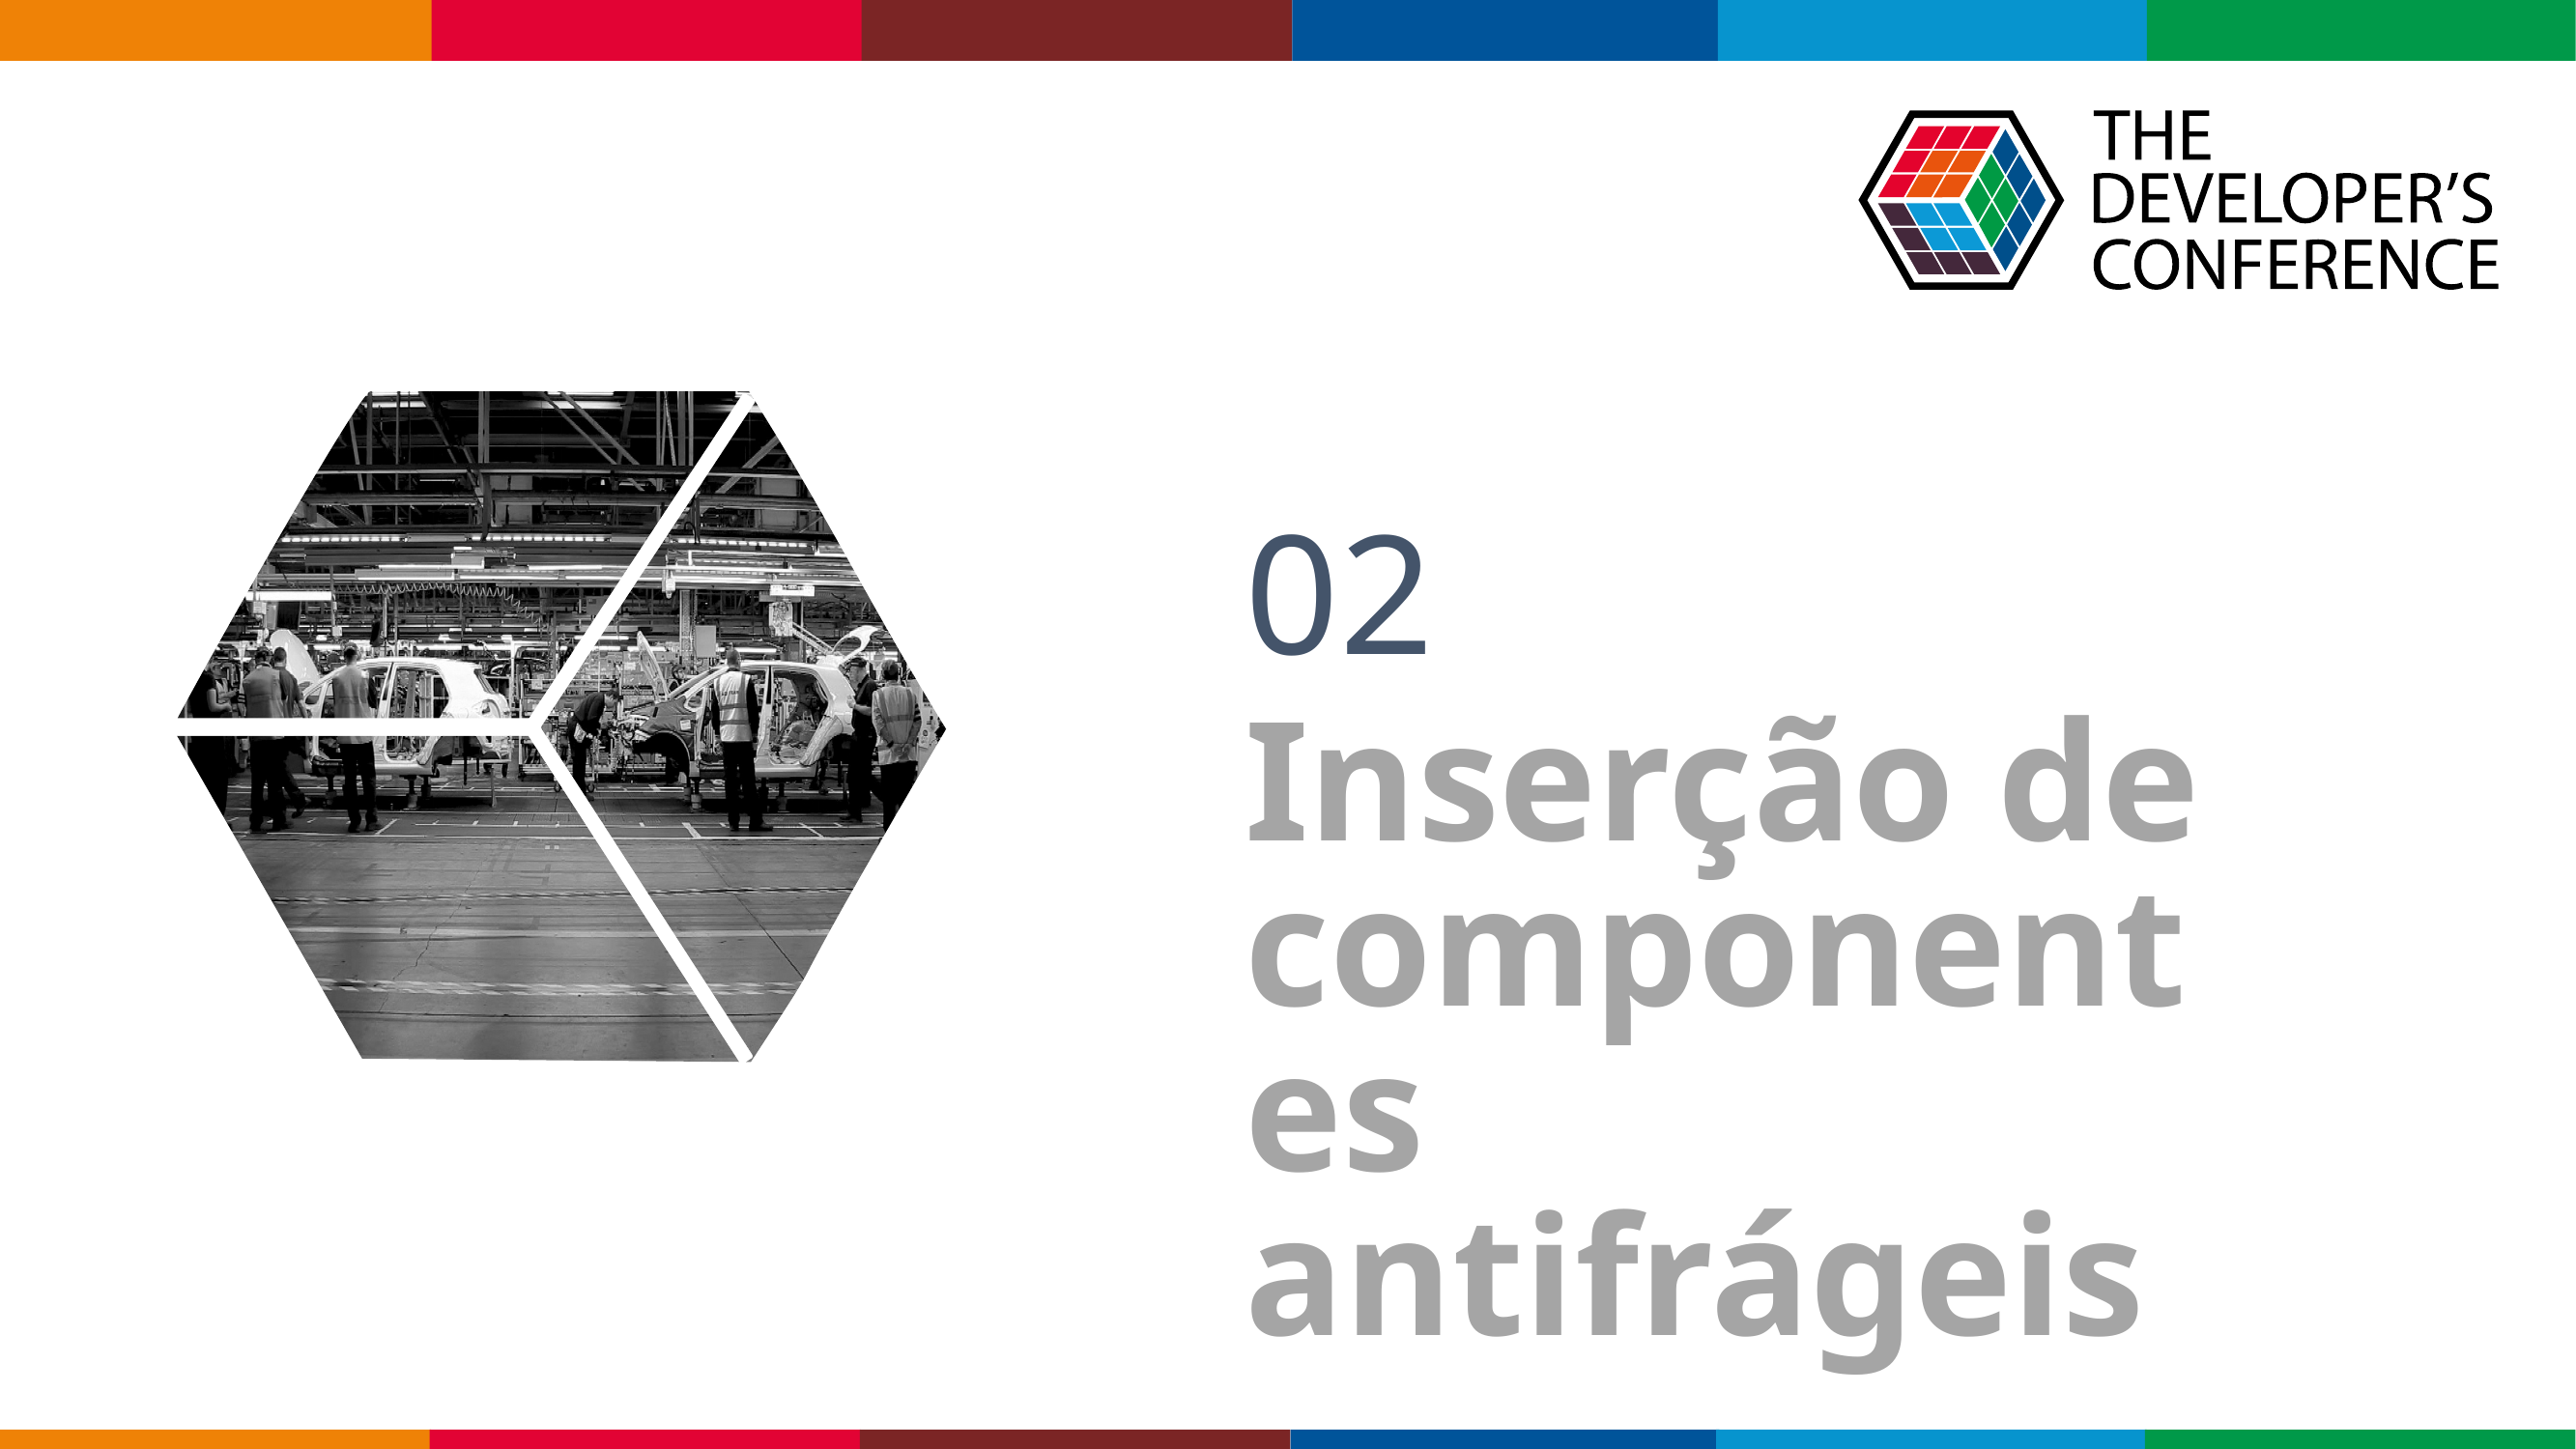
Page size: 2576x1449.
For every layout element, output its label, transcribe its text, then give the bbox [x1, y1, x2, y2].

list 02 [1230, 515, 2206, 702]
picture [177, 391, 947, 1063]
list Inserção de componentes antifrágeis [1230, 701, 2245, 1037]
